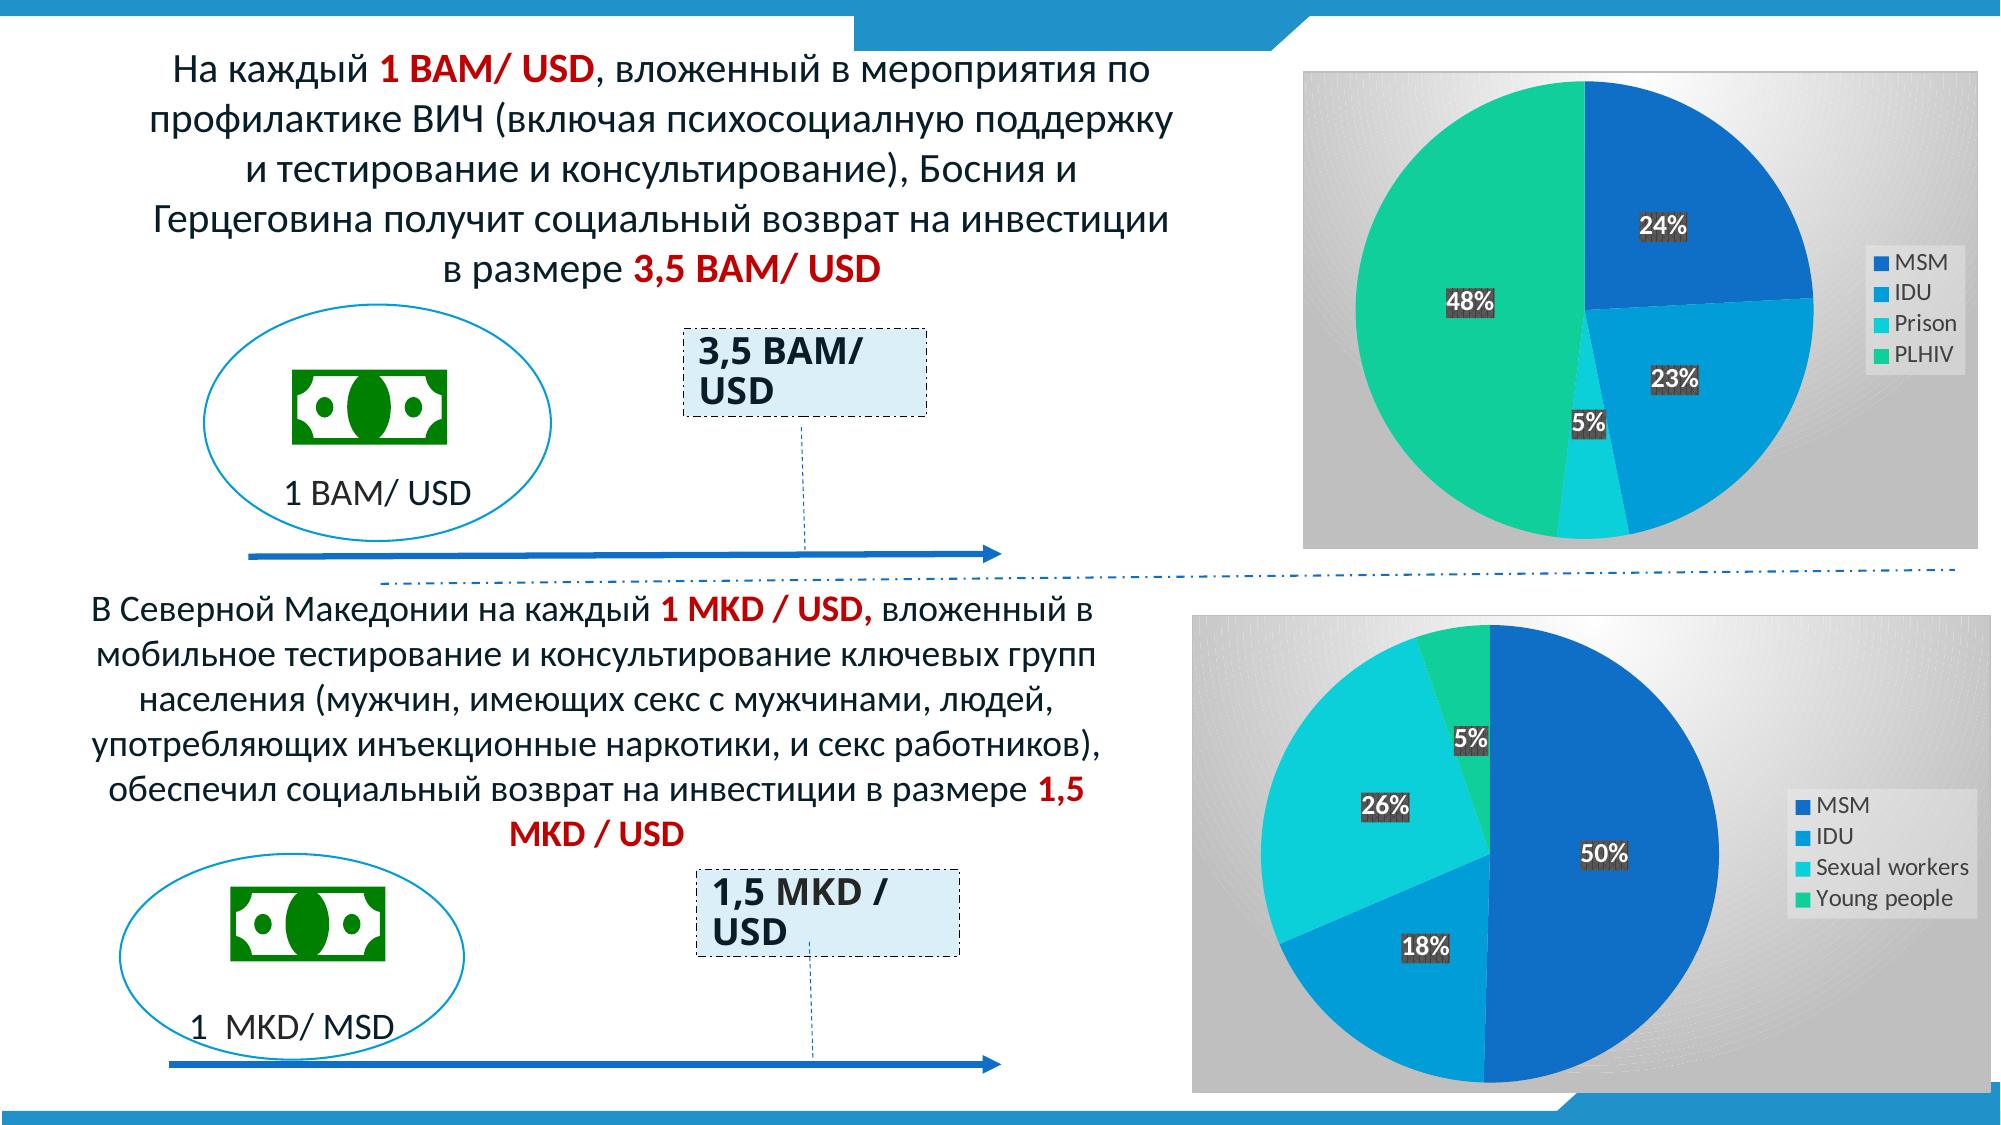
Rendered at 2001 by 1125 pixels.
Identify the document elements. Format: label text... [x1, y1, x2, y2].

text_box [230, 886, 386, 962]
text_box На каждый 1 ВАМ/ USD, вложенный в мероприятия по профилактике ВИЧ (включая психосоциалную поддержку и тестирование и консультирование), Босния и Герцеговина получит социальный возврат на инвестиции в размере 3,5 ВАМ/ USD [131, 33, 1192, 299]
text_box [380, 569, 1955, 584]
text_box 1 MKD/ МSD [118, 862, 465, 1061]
text_box 1 ВАМ/ USD [203, 303, 552, 543]
text_box [292, 369, 448, 445]
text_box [801, 427, 806, 550]
text_box В Северной Македонии на каждый 1 MKD / USD, вложенный в мобильное тестирование и консультирование ключевых групп населения (мужчин, имеющих секс с мужчинами, людей, употребляющих инъекционные наркотики, и секс работников), обеспечил социальный возврат на инвестиции в размере 1,5 MKD / USD [56, 576, 1137, 862]
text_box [248, 553, 1002, 557]
chart [1191, 614, 1991, 1093]
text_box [809, 941, 814, 1065]
chart [1302, 71, 1979, 550]
text_box 3,5 ВАМ/ USD [683, 328, 927, 417]
text_box 1,5 MKD / USD [696, 869, 960, 957]
